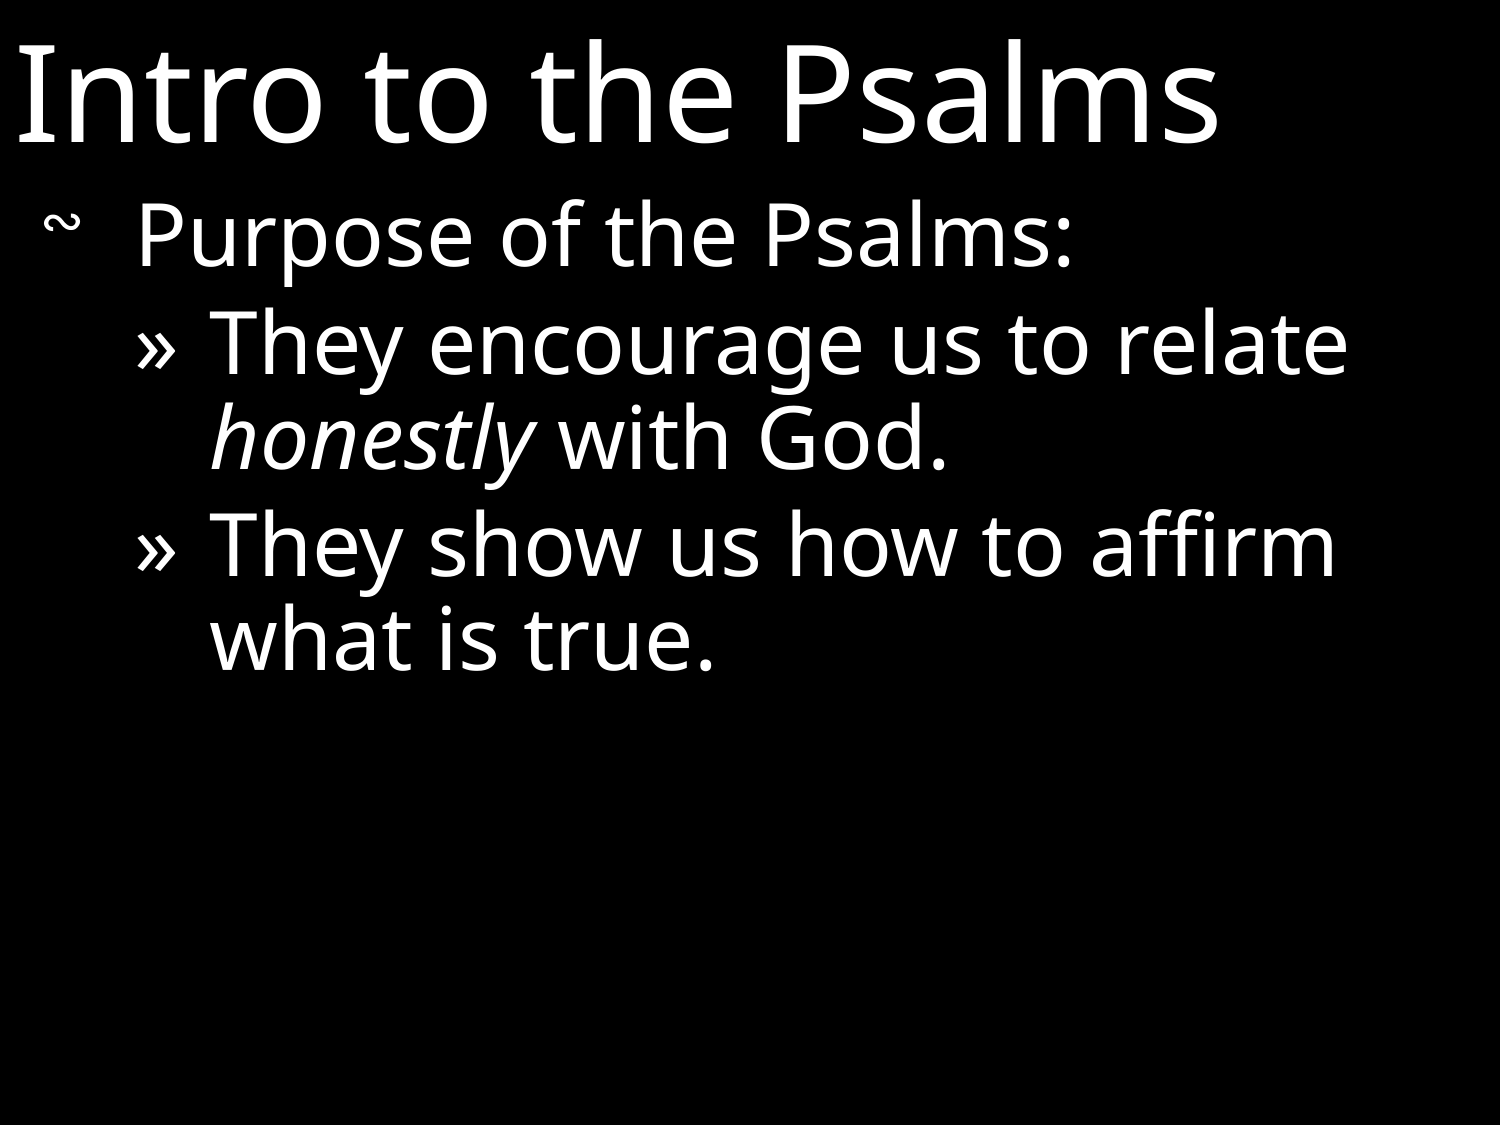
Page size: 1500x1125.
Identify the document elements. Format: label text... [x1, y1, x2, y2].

text_box Intro to the Psalms [0, 0, 1500, 178]
text_box ∾ Purpose of the Psalms: » They encourage us to relate honestly with God. » They show us how to affirm what is true. [24, 180, 1500, 697]
